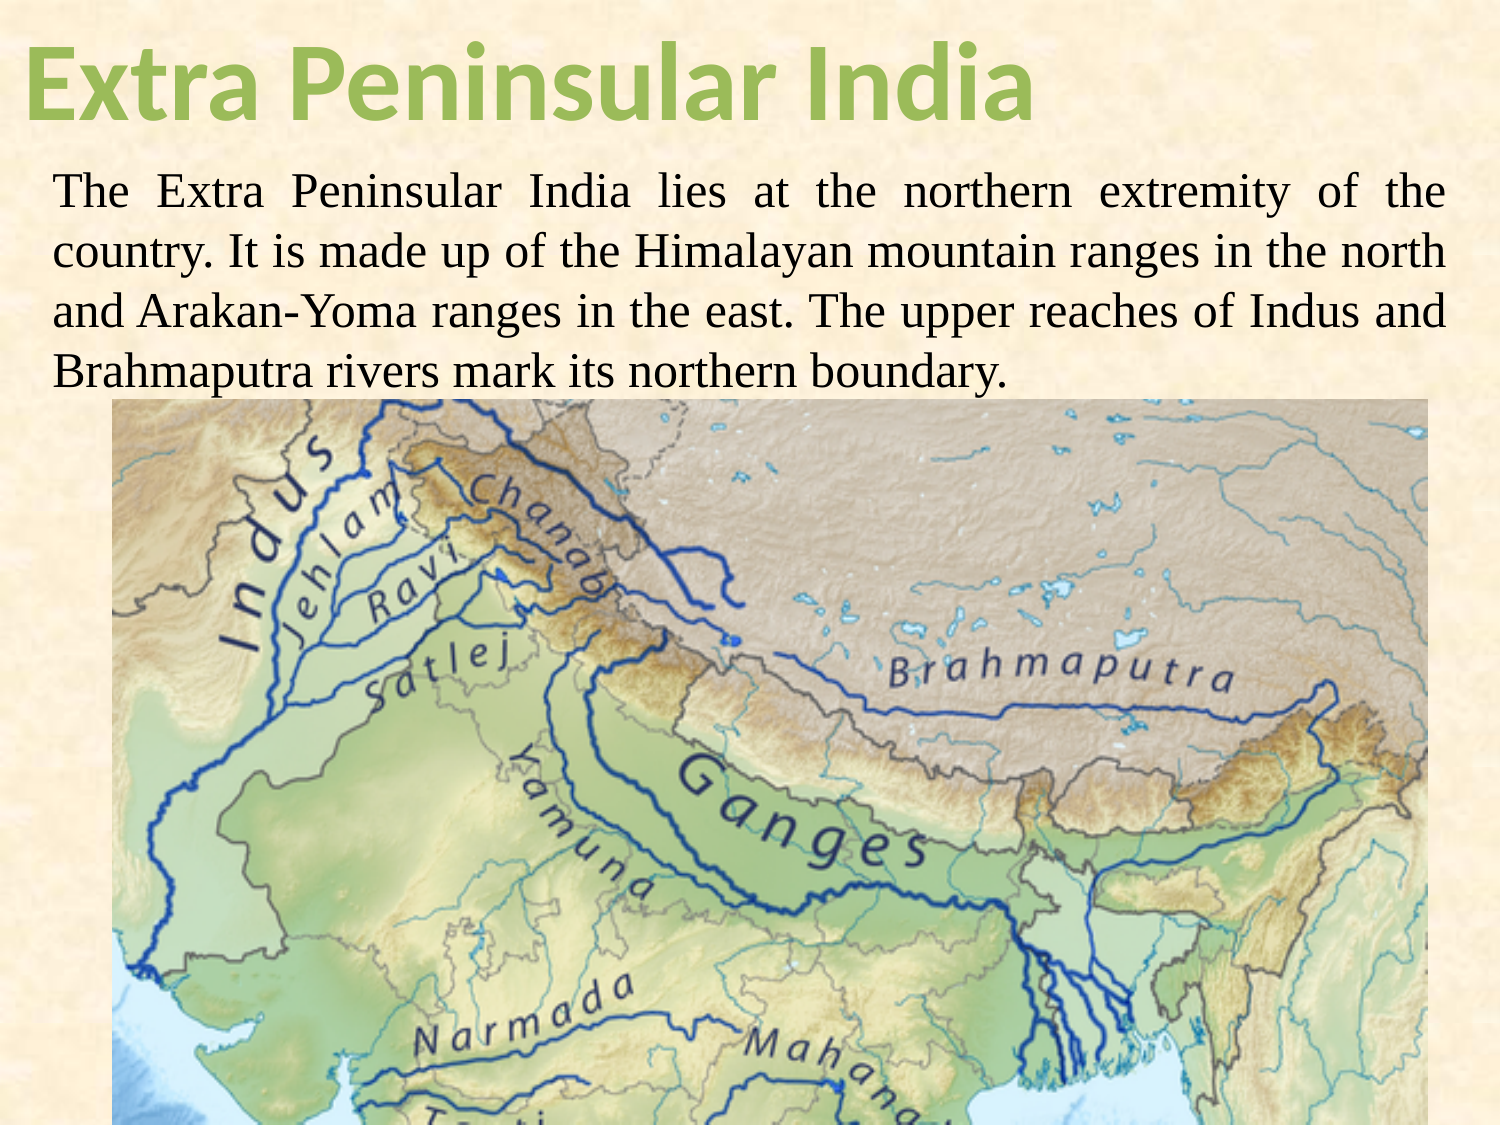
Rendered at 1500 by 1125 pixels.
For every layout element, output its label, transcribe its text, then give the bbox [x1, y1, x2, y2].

text_box The Extra Peninsular India lies at the northern extremity of the country. It is made up of the Himalayan mountain ranges in the north and Arakan-Yoma ranges in the east. The upper reaches of Indus and Brahmaputra rivers mark its northern boundary. [37, 149, 1463, 405]
picture [0, 0, 1500, 1125]
text_box Extra Peninsular India [0, 0, 1063, 150]
